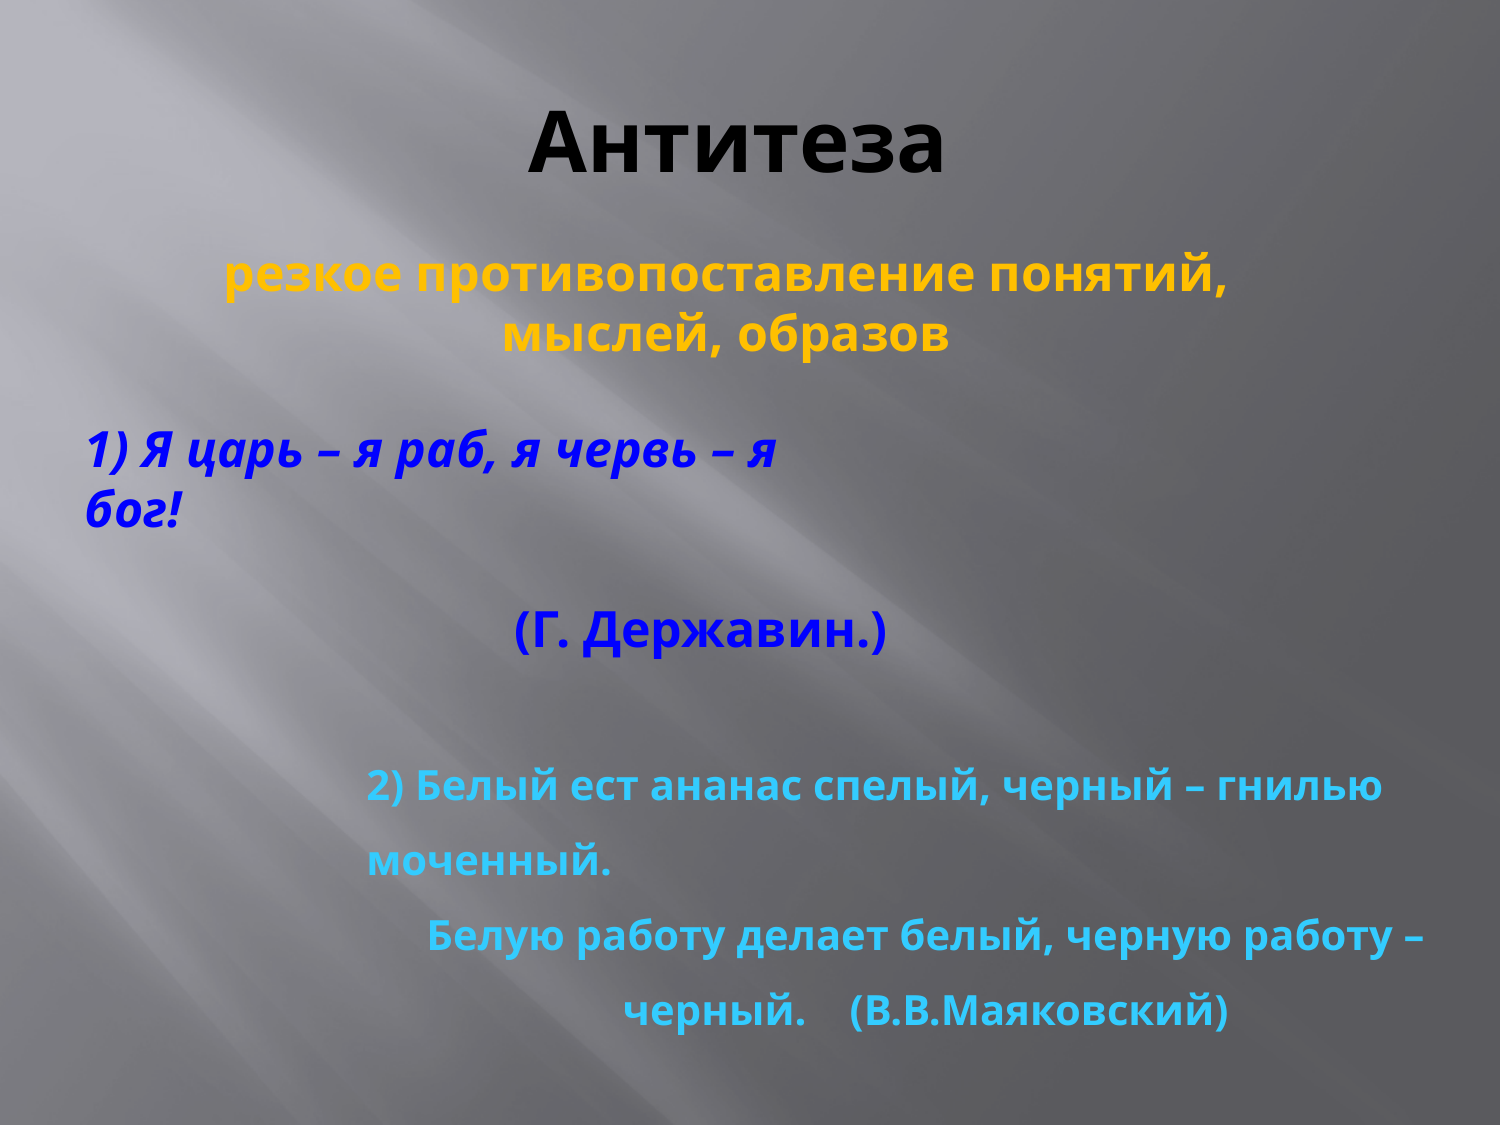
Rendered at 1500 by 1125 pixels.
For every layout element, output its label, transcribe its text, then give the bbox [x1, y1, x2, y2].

title Антитеза [75, 45, 1425, 233]
text_box 2) Белый ест ананас спелый, черный – гнилью моченный. Белую работу делает белый, черную работу – черный. (В.В.Маяковский) [351, 726, 1500, 1042]
text_box 1) Я царь – я раб, я червь – я бог! (Г. Державин.) [70, 410, 903, 665]
text_box резкое противопоставление понятий, мыслей, образов [117, 234, 1336, 370]
